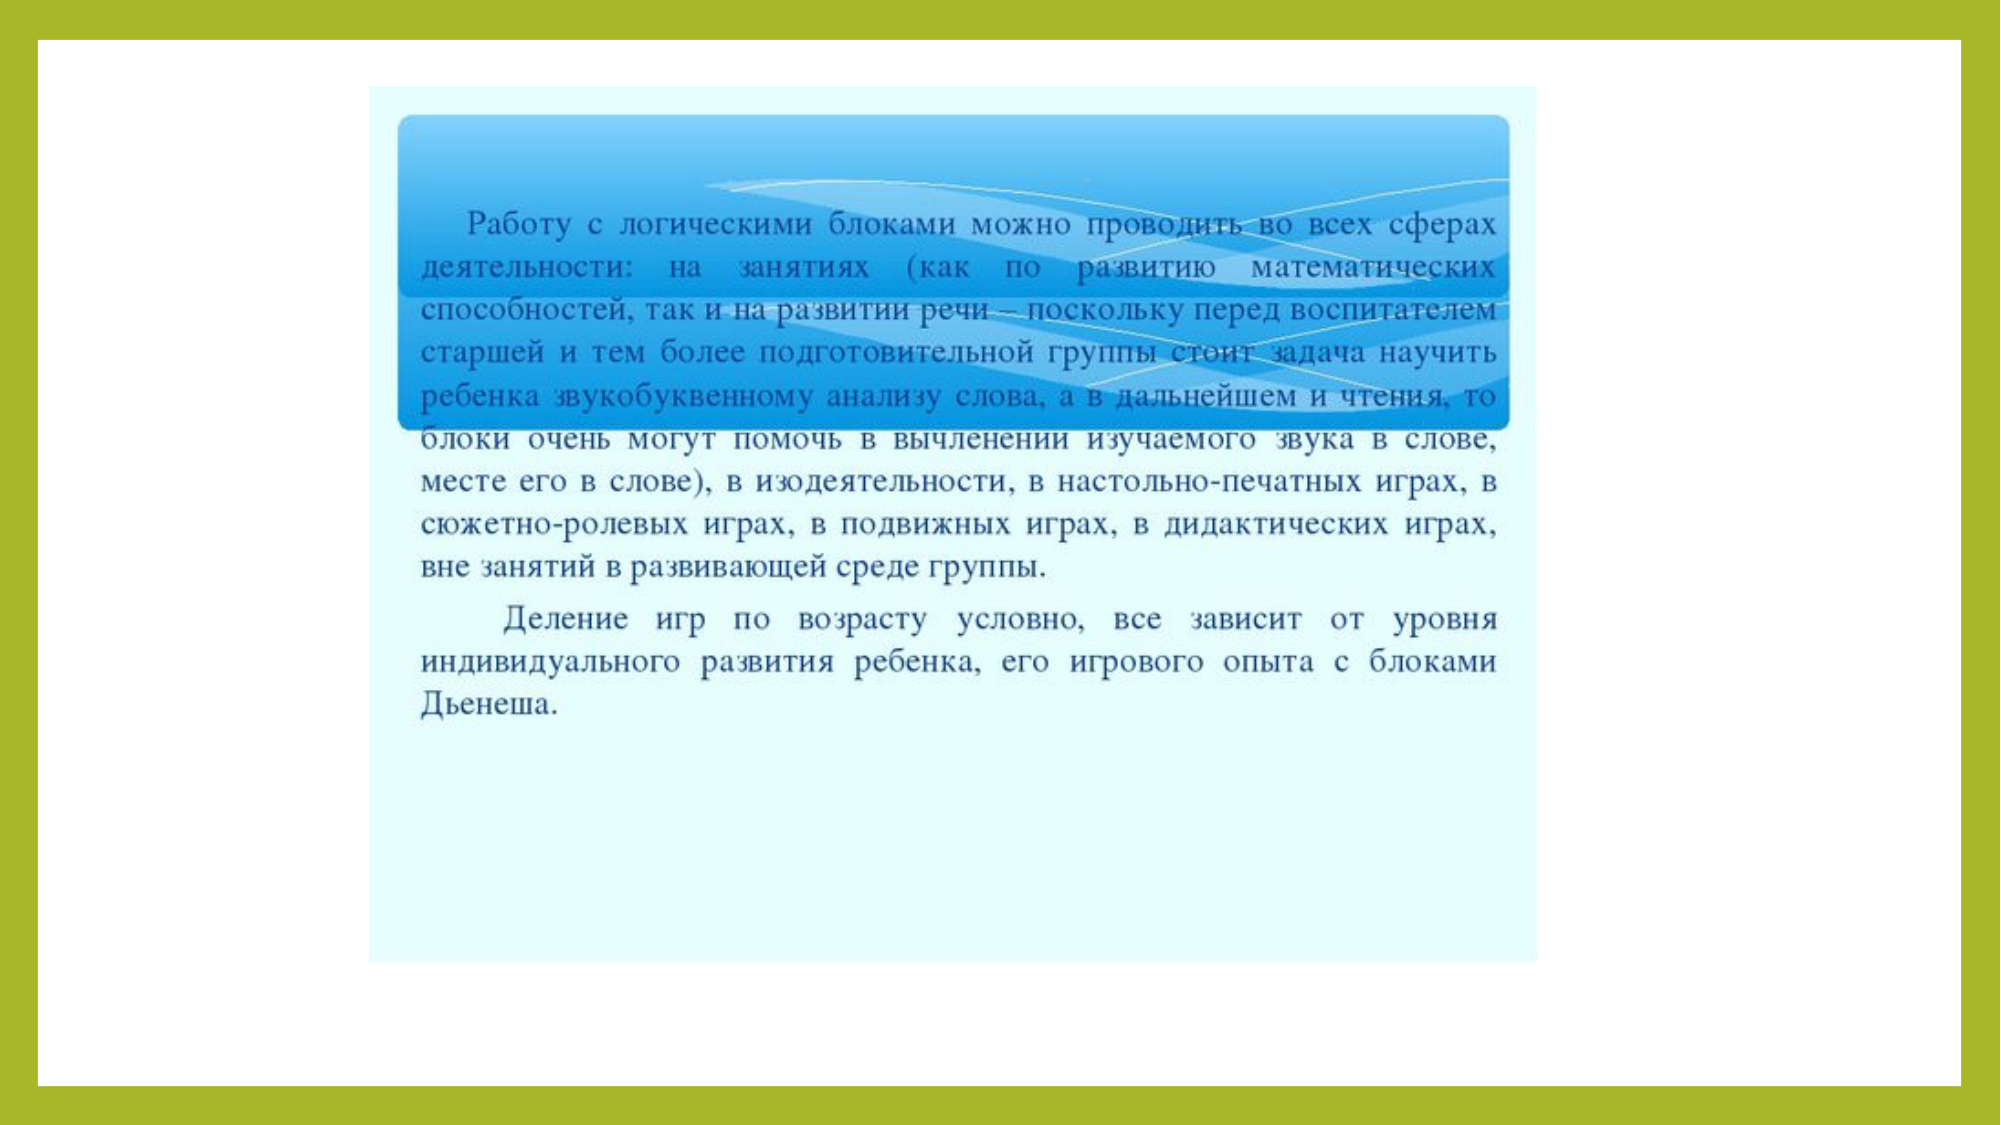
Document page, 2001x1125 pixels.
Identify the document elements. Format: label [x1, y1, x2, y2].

picture [369, 86, 1539, 963]
